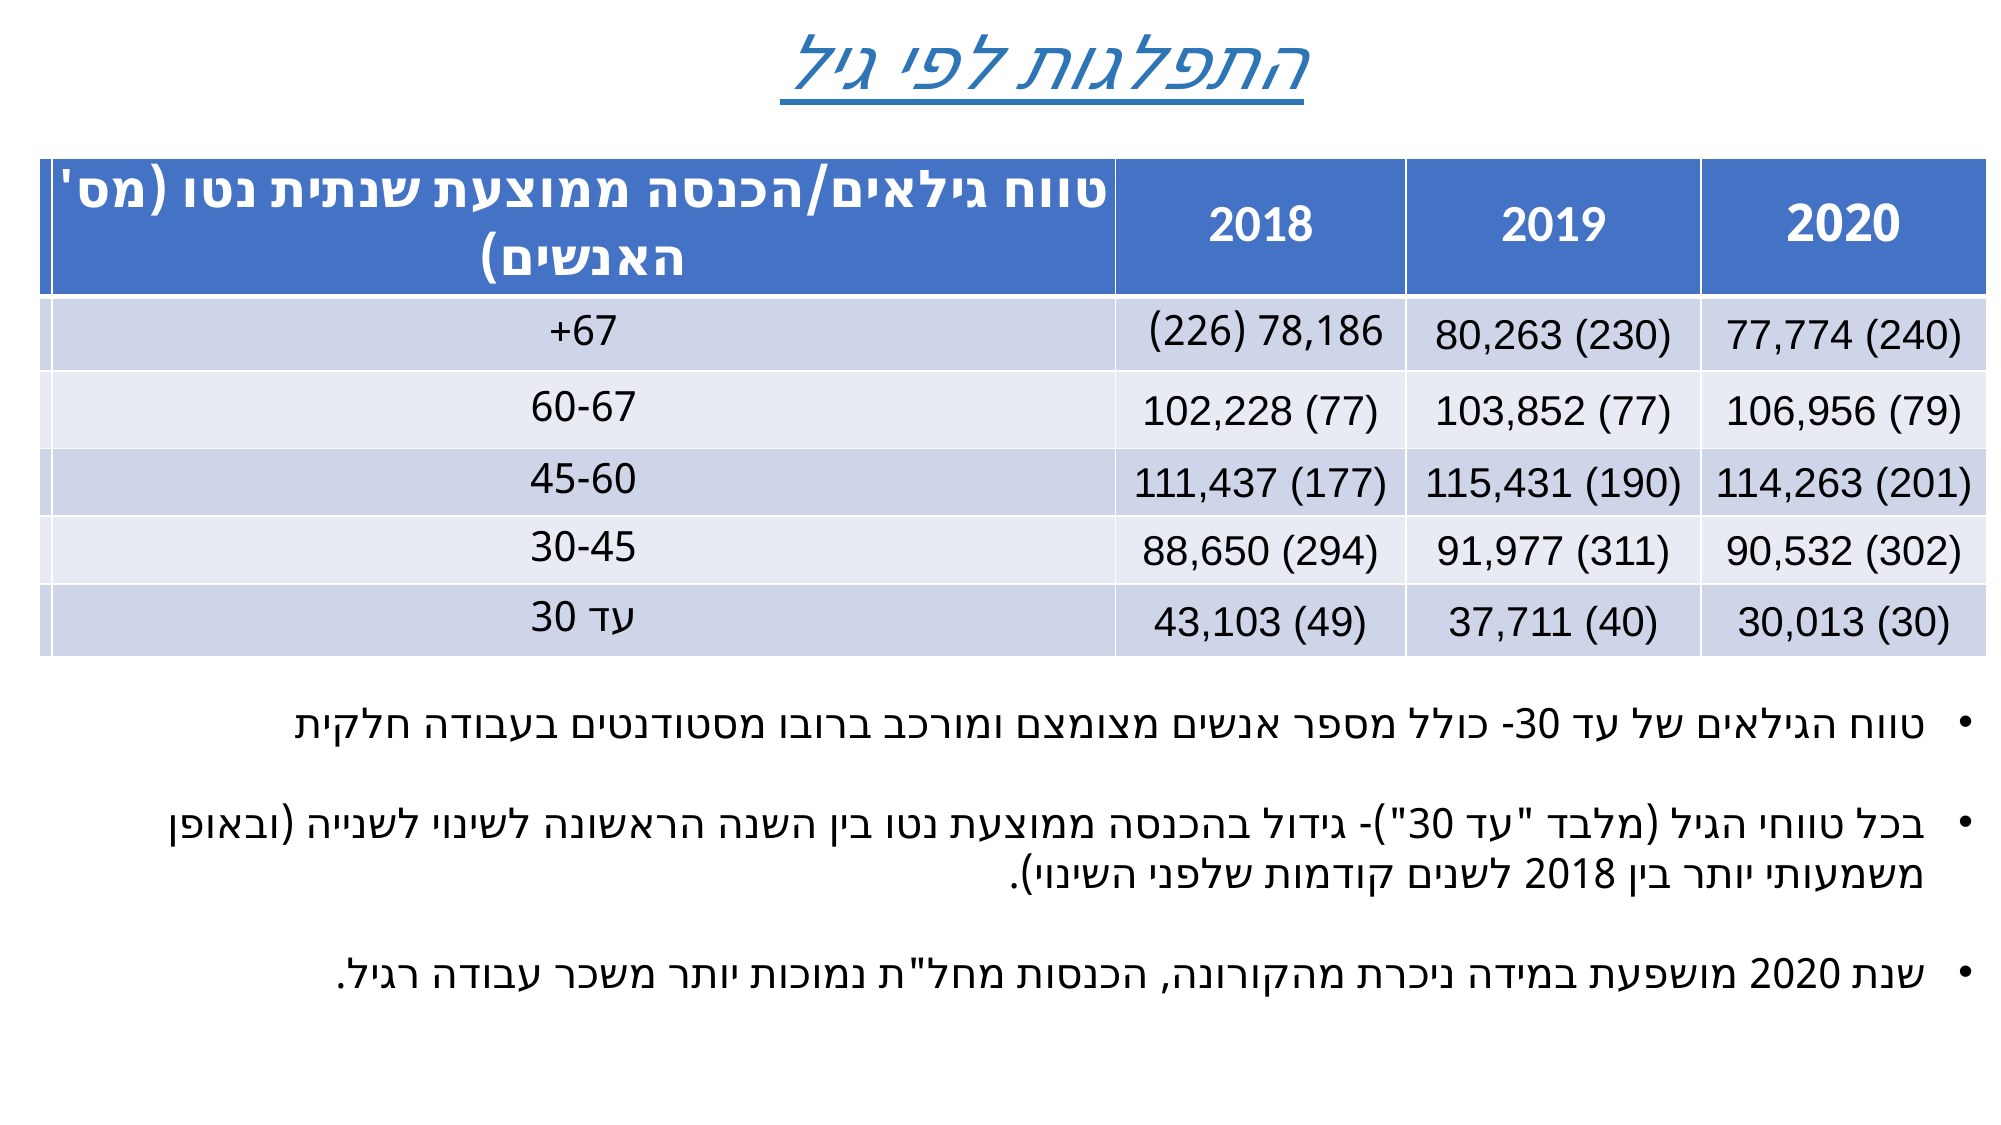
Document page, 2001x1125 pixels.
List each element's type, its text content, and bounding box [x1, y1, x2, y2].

table_header [40, 159, 51, 294]
table_cell 45-60 [53, 449, 1115, 515]
table_header 2018 [1116, 159, 1405, 294]
table_cell 115,431 (190) [1407, 449, 1700, 515]
table_header טווח גילאים/הכנסה ממוצעת שנתית נטו (מס' האנשים) [53, 159, 1115, 294]
table_cell 30,013 (30) [1702, 585, 1986, 656]
table_cell 111,437 (177) [1116, 449, 1405, 515]
table_cell 114,263 (201) [1702, 449, 1986, 515]
table_cell [40, 517, 51, 583]
table_cell [40, 299, 51, 370]
table_cell 102,228 (77) [1116, 372, 1405, 448]
table_cell 37,711 (40) [1407, 585, 1700, 656]
table_cell 80,263 (230) [1407, 299, 1700, 370]
table_cell 30-45 [53, 517, 1115, 583]
table_cell [40, 372, 51, 448]
text_box טווח הגילאים של עד 30- כולל מספר אנשים מצומצם ומורכב ברובו מסטודנטים בעבודה חלקית בכל טווחי הגיל (מלבד "עד 30")- גידול בהכנסה ממוצעת נטו בין השנה הראשונה לשינוי לשנייה (ובאופן משמעותי יותר בין 2018 לשנים קודמות שלפני השינוי). שנת 2020 מושפעת במידה ניכרת מהקורונה, הכנסות מחל"ת נמוכות יותר משכר עבודה רגיל. [38, 689, 1988, 1099]
table_cell 60-67 [53, 372, 1115, 448]
table_header 2020 [1702, 159, 1986, 294]
table_cell עד 30 [53, 585, 1115, 656]
table_cell 43,103 (49) [1116, 585, 1405, 656]
table_cell 103,852 (77) [1407, 372, 1700, 448]
text_box התפלגות לפי גיל [223, 7, 1861, 112]
table_cell 91,977 (311) [1407, 517, 1700, 583]
table_cell 88,650 (294) [1116, 517, 1405, 583]
table_cell 106,956 (79) [1702, 372, 1986, 448]
table_cell 90,532 (302) [1702, 517, 1986, 583]
table_cell 78,186 (226) [1116, 299, 1405, 370]
table_cell 77,774 (240) [1702, 299, 1986, 370]
table_header 2019 [1407, 159, 1700, 294]
table_cell [40, 585, 51, 656]
table_cell [40, 449, 51, 515]
table_cell 67+ [53, 299, 1115, 370]
